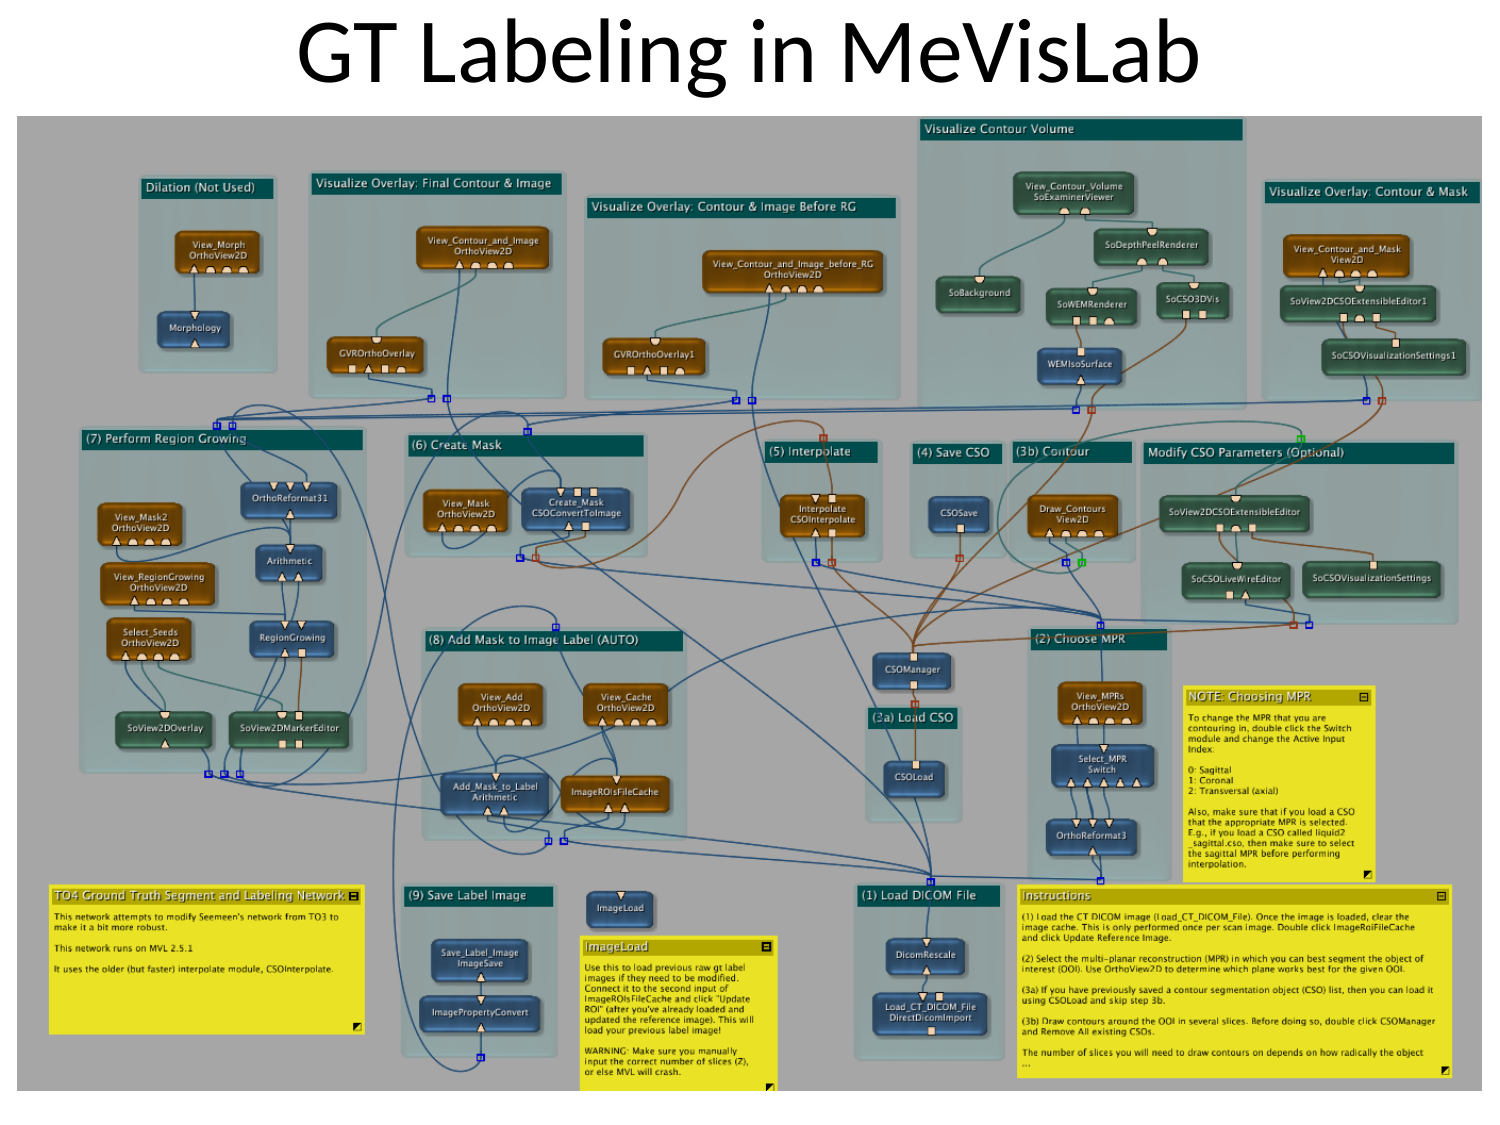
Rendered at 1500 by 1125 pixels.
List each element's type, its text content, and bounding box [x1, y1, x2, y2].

title GT Labeling in MeVisLab [75, 0, 1425, 115]
picture [16, 116, 1482, 1092]
